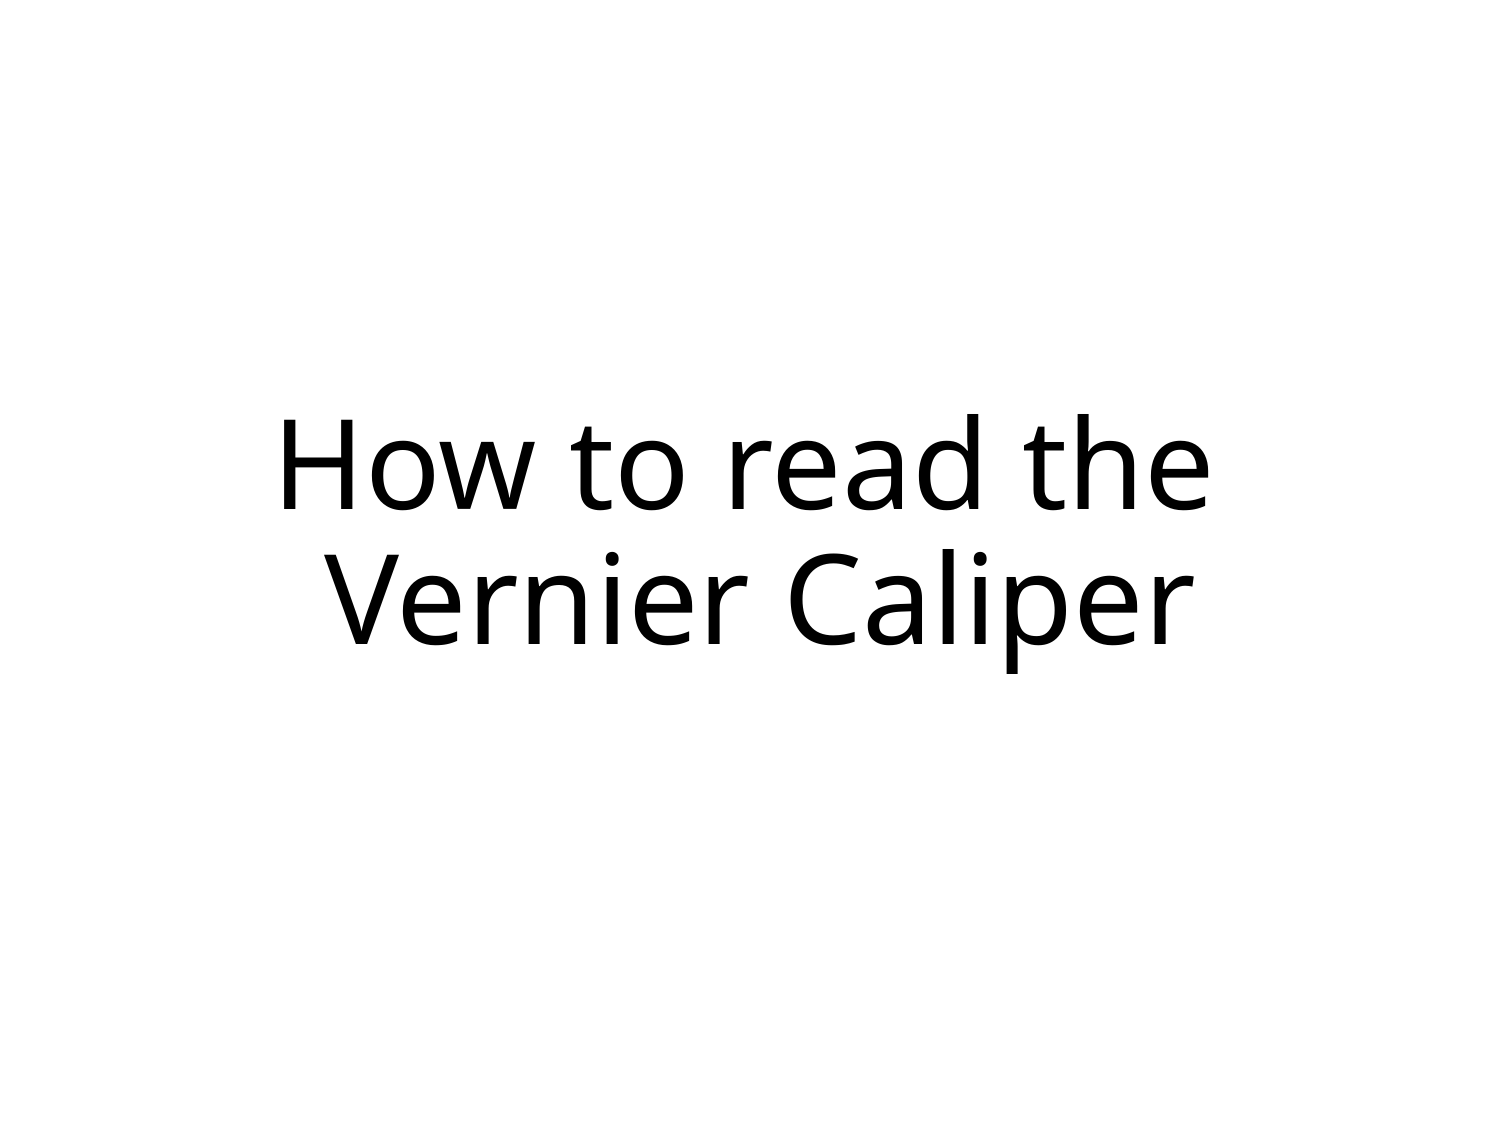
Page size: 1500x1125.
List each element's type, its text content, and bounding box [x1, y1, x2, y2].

title How to read the Vernier Caliper [106, 287, 1382, 679]
